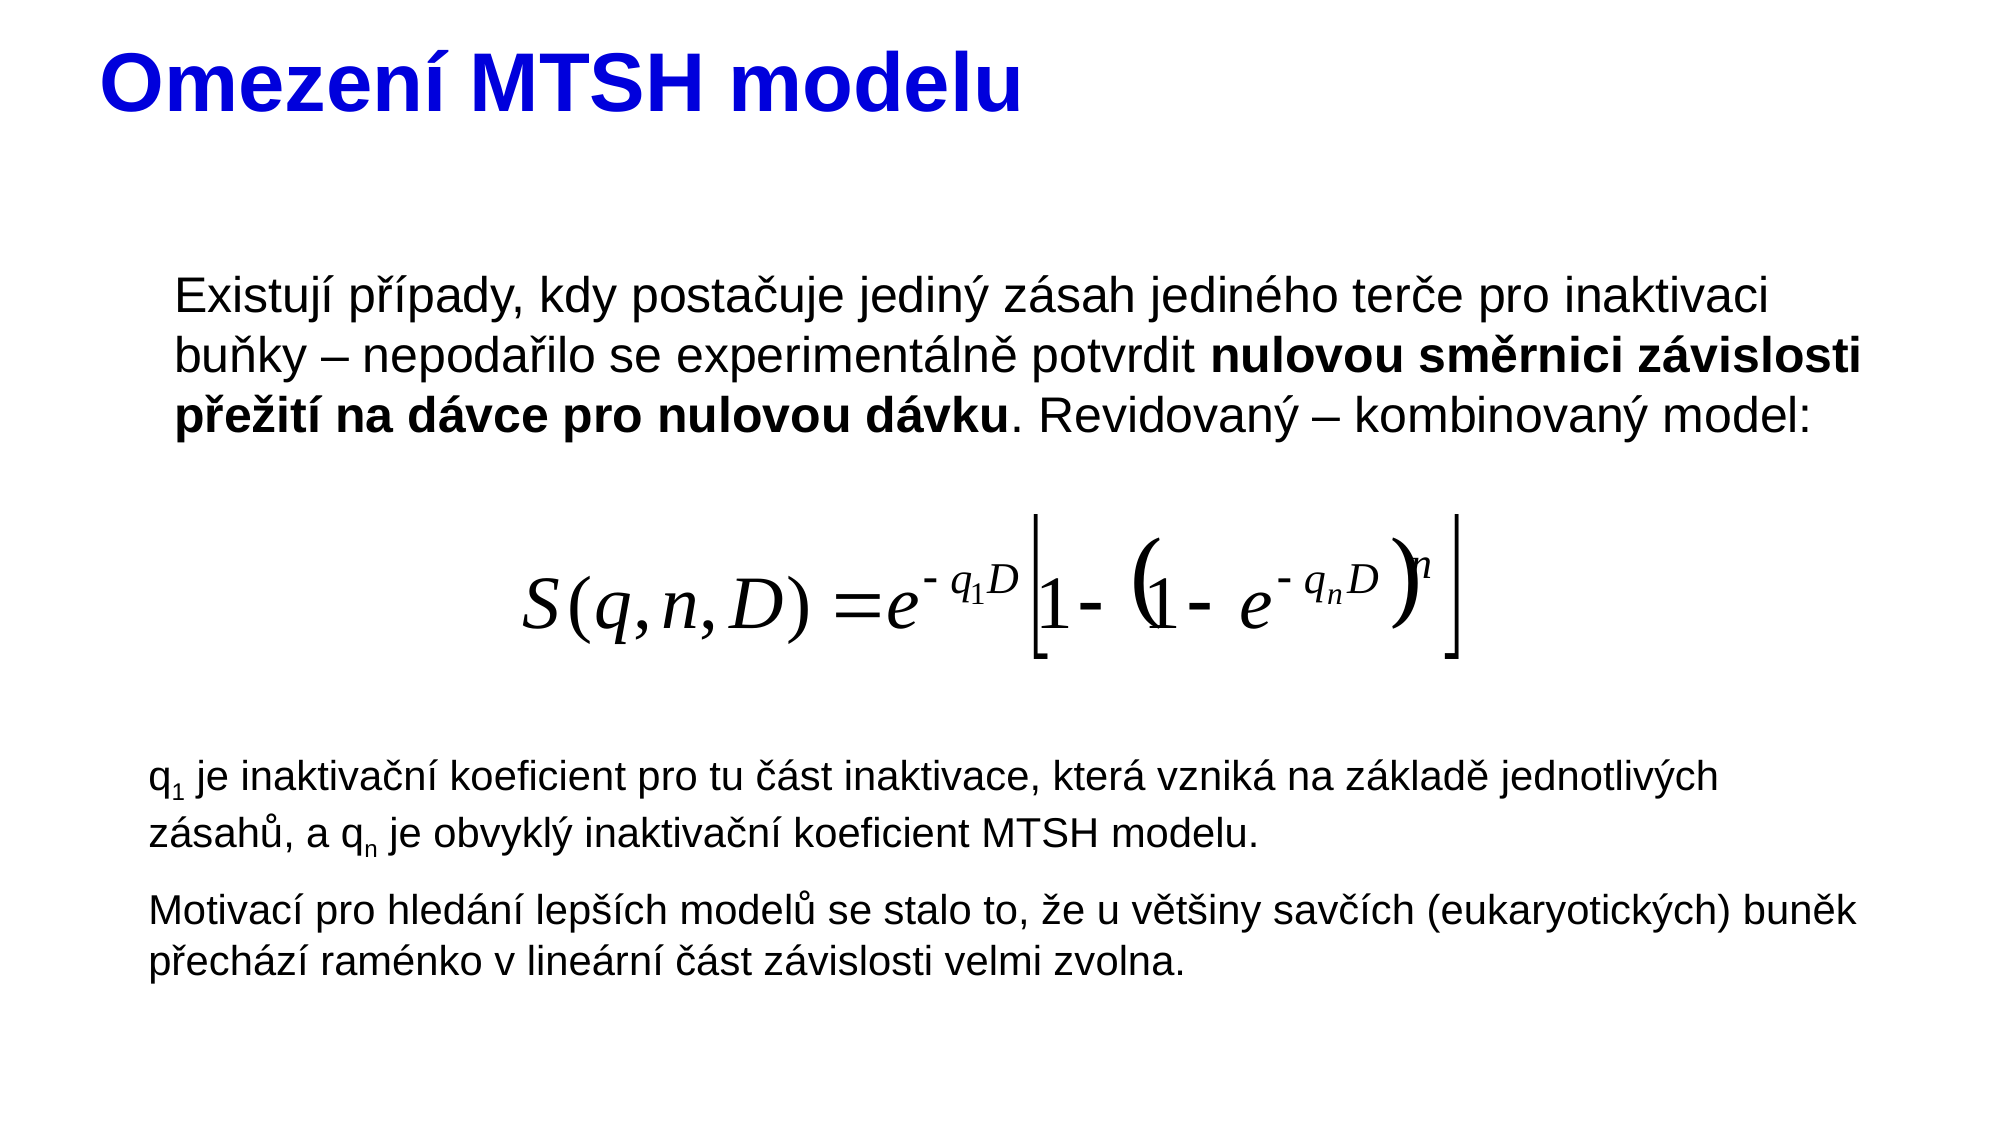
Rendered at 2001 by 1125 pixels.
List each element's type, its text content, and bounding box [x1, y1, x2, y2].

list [509, 514, 1491, 660]
list Existují případy, kdy postačuje jediný zásah jediného terče pro inaktivaci buňky – nepodařilo se experimentálně potvrdit nulovou směrnici závislosti přežití na dávce pro nulovou dávku. Revidovaný – kombinovaný model: [174, 262, 1880, 466]
text_box q1 je inaktivační koeficient pro tu část inaktivace, která vzniká na základě jednotlivých zásahů, a qn je obvyklý inaktivační koeficient MTSH modelu. Motivací pro hledání lepších modelů se stalo to, že u většiny savčích (eukaryotických) buněk přechází raménko v lineární část závislosti velmi zvolna. [133, 741, 1882, 991]
title Omezení MTSH modelu [99, 45, 1900, 233]
